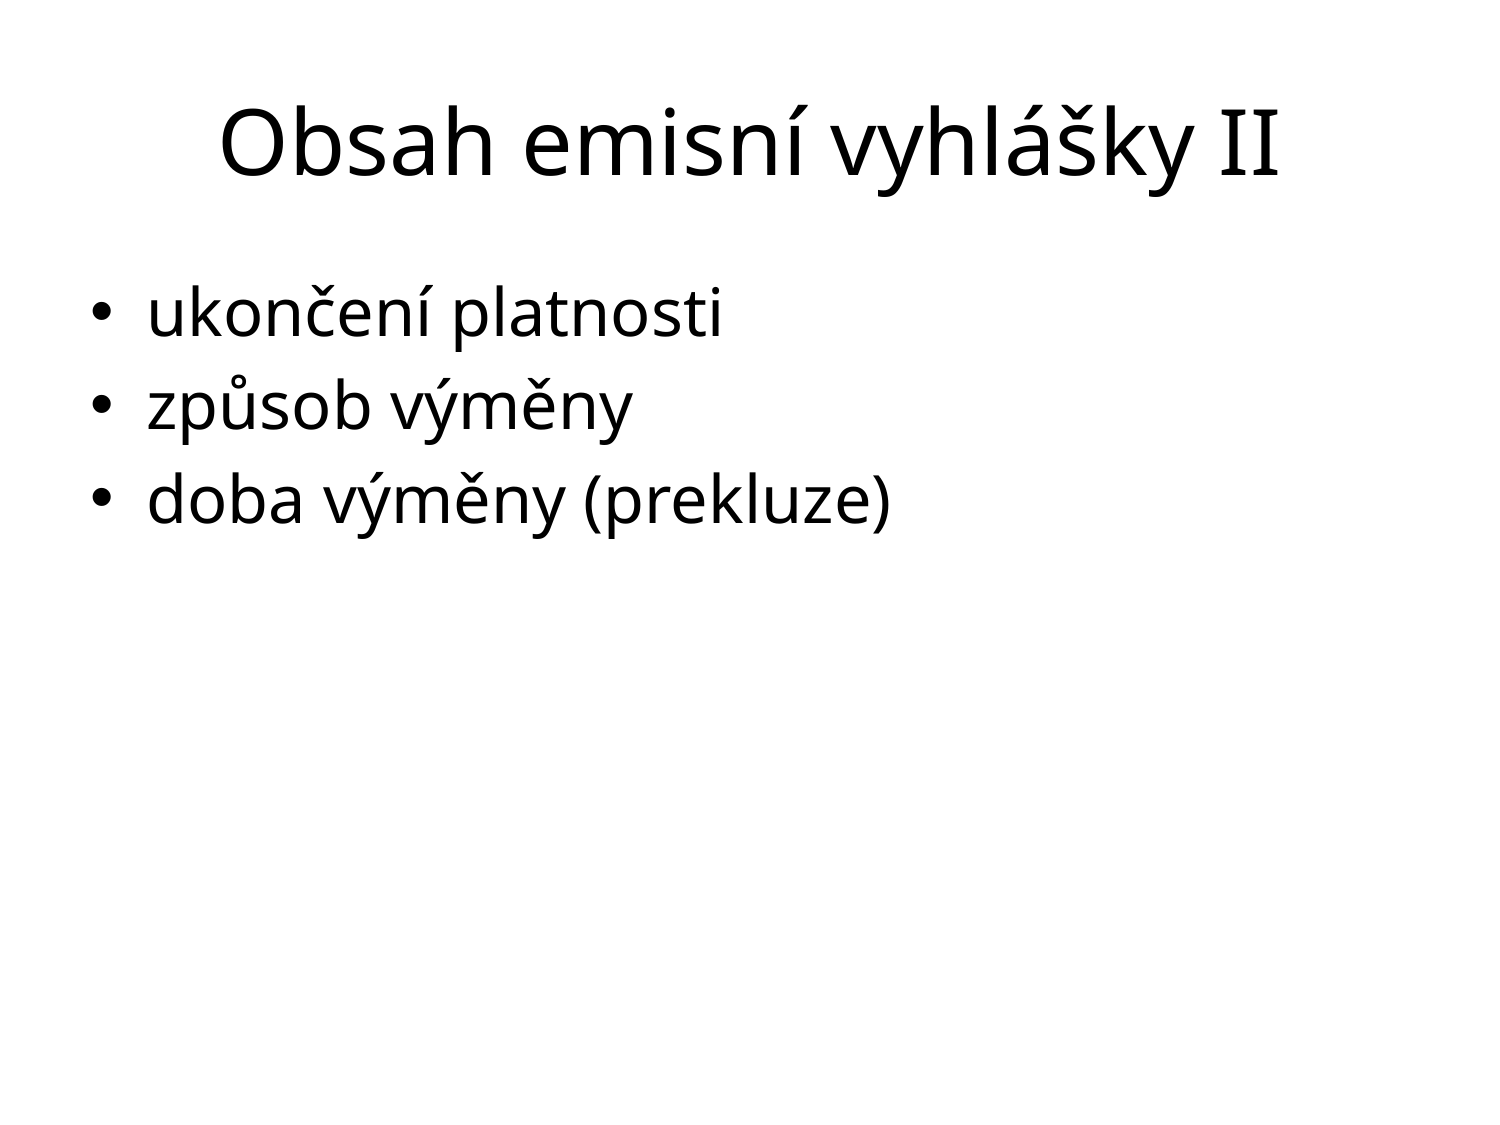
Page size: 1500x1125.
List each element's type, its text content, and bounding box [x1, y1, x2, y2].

title Obsah emisní vyhlášky II [74, 44, 1426, 233]
list ukončení platnosti způsob výměny doba výměny (prekluze) [74, 262, 1426, 1006]
